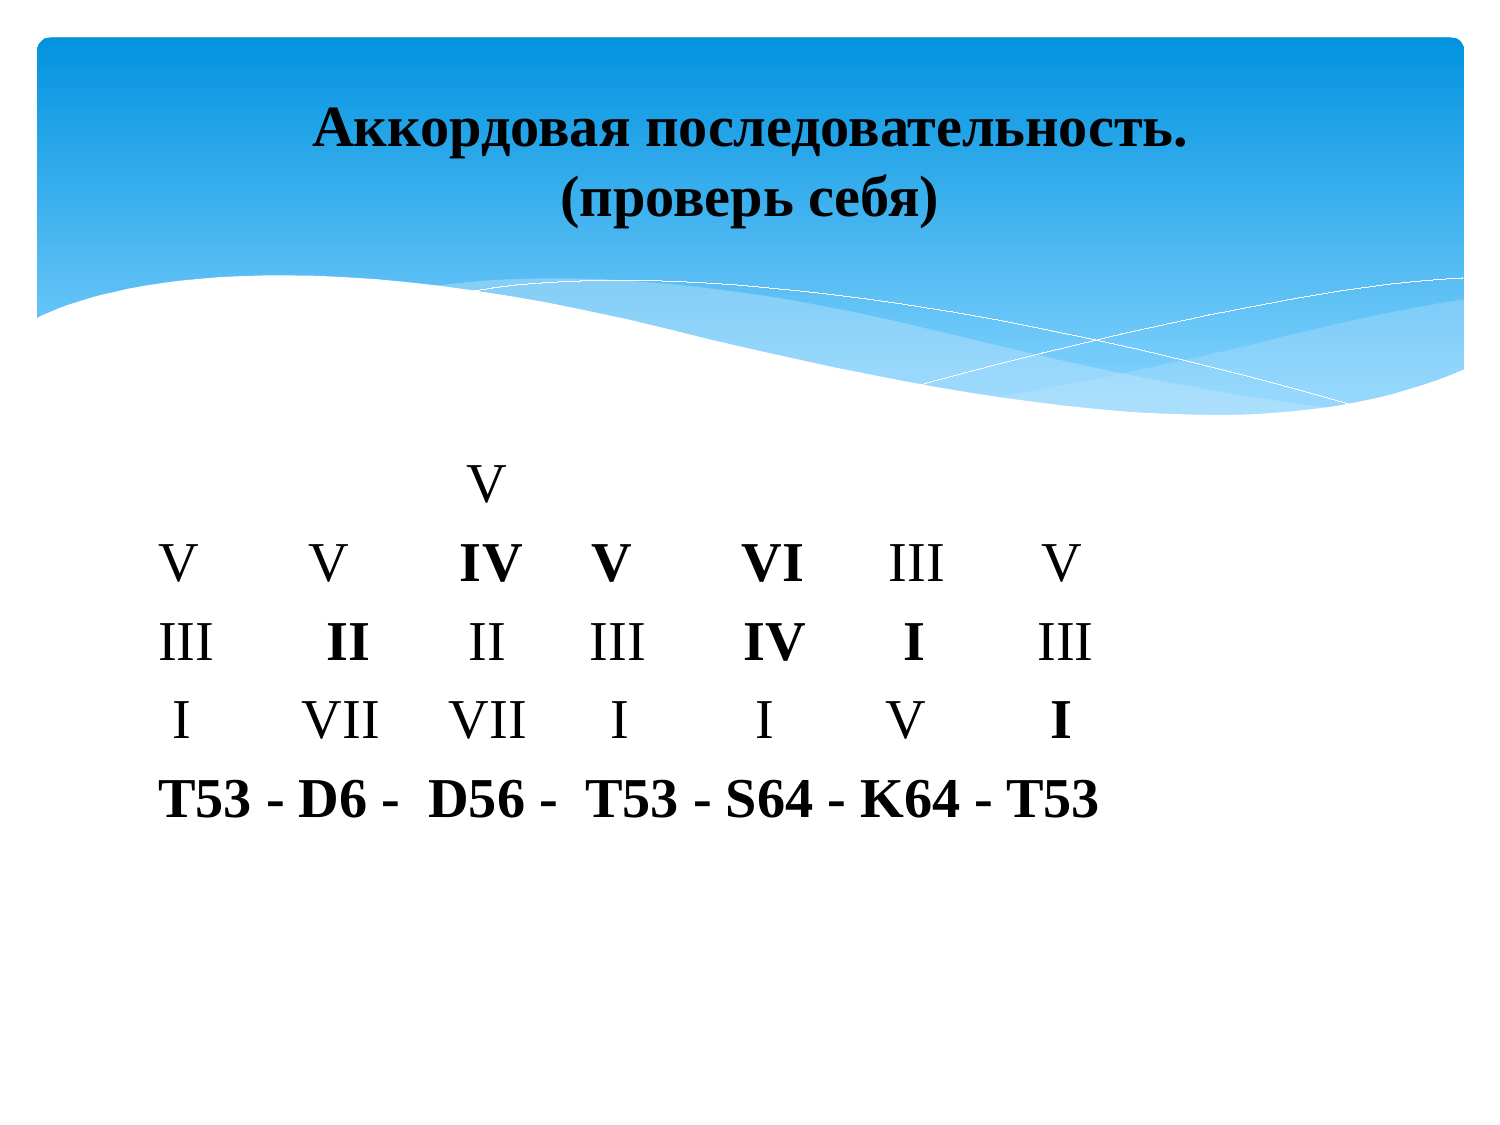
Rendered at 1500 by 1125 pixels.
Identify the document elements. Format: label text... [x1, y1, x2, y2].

title Аккордовая последовательность. (проверь себя) [75, 55, 1425, 261]
list V V V IV V VI III V III II II III IV I III I VII VII I I V I T53 - D6 - D56 - T53 - S64 - K64 - T53 [143, 438, 1359, 1005]
